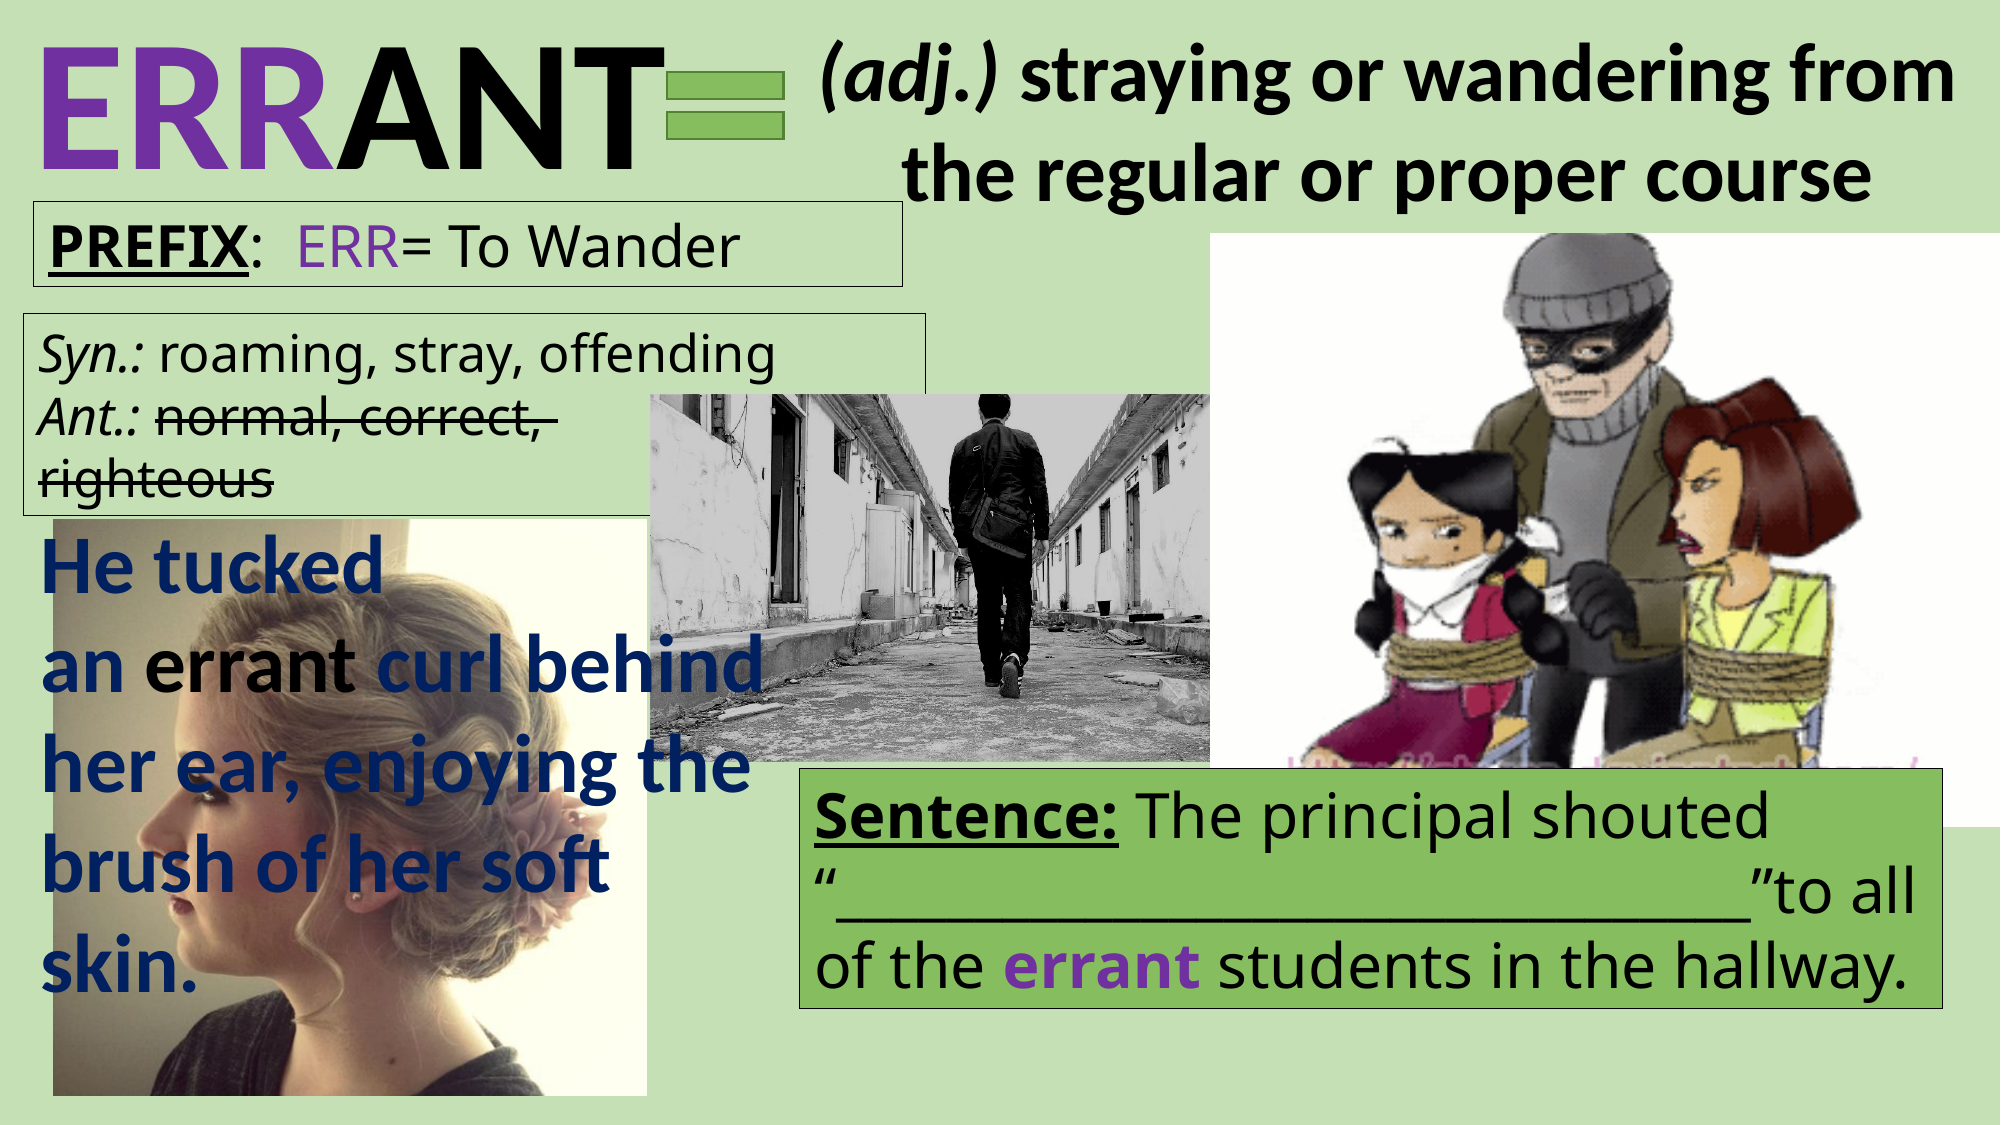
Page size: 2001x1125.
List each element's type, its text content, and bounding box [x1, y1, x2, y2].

text_box (adj.) straying or wandering from the regular or proper course [775, 10, 2000, 226]
text_box [752, 71, 785, 100]
text_box Syn.: roaming, stray, offending Ant.: normal, correct, righteous [23, 313, 926, 516]
text_box [752, 111, 785, 140]
text_box ERRANT [0, 0, 752, 215]
text_box He tucked an errant curl behind her ear, enjoying the brush of her soft skin. [25, 502, 800, 1017]
text_box PREFIX: ERR= To Wander [33, 201, 903, 287]
picture [53, 519, 647, 1096]
picture [650, 233, 2000, 827]
text_box Sentence: The principal shouted “_________________________________”to all of the errant students in the hallway. [799, 768, 1943, 1009]
